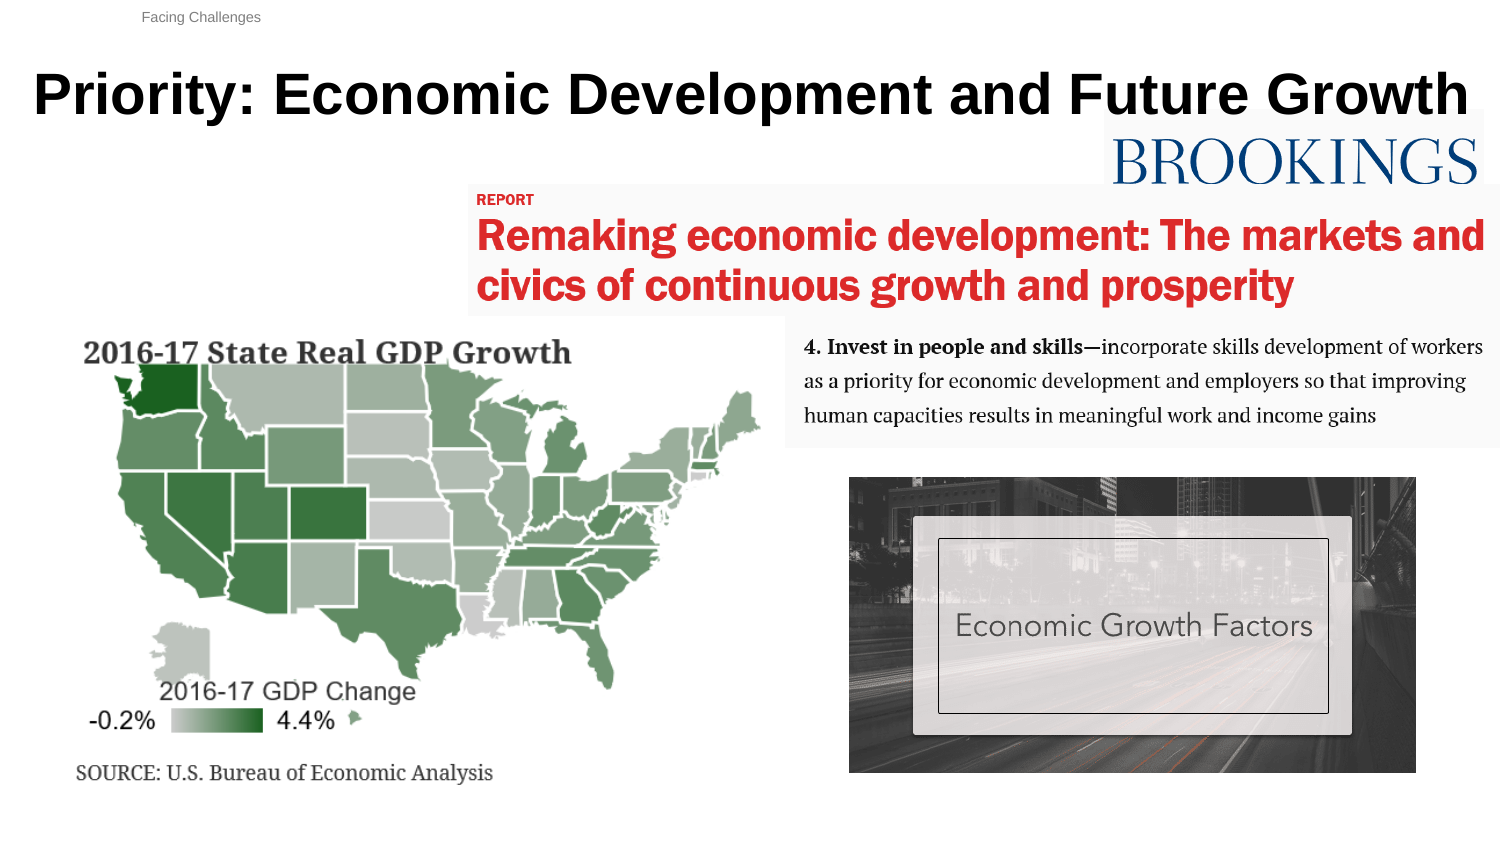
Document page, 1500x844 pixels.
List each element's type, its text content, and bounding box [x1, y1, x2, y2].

text_box Facing Challenges [126, 0, 477, 34]
picture [24, 109, 1500, 808]
picture [849, 477, 1416, 773]
text_box Priority: Economic Development and Future Growth [24, 63, 1500, 128]
